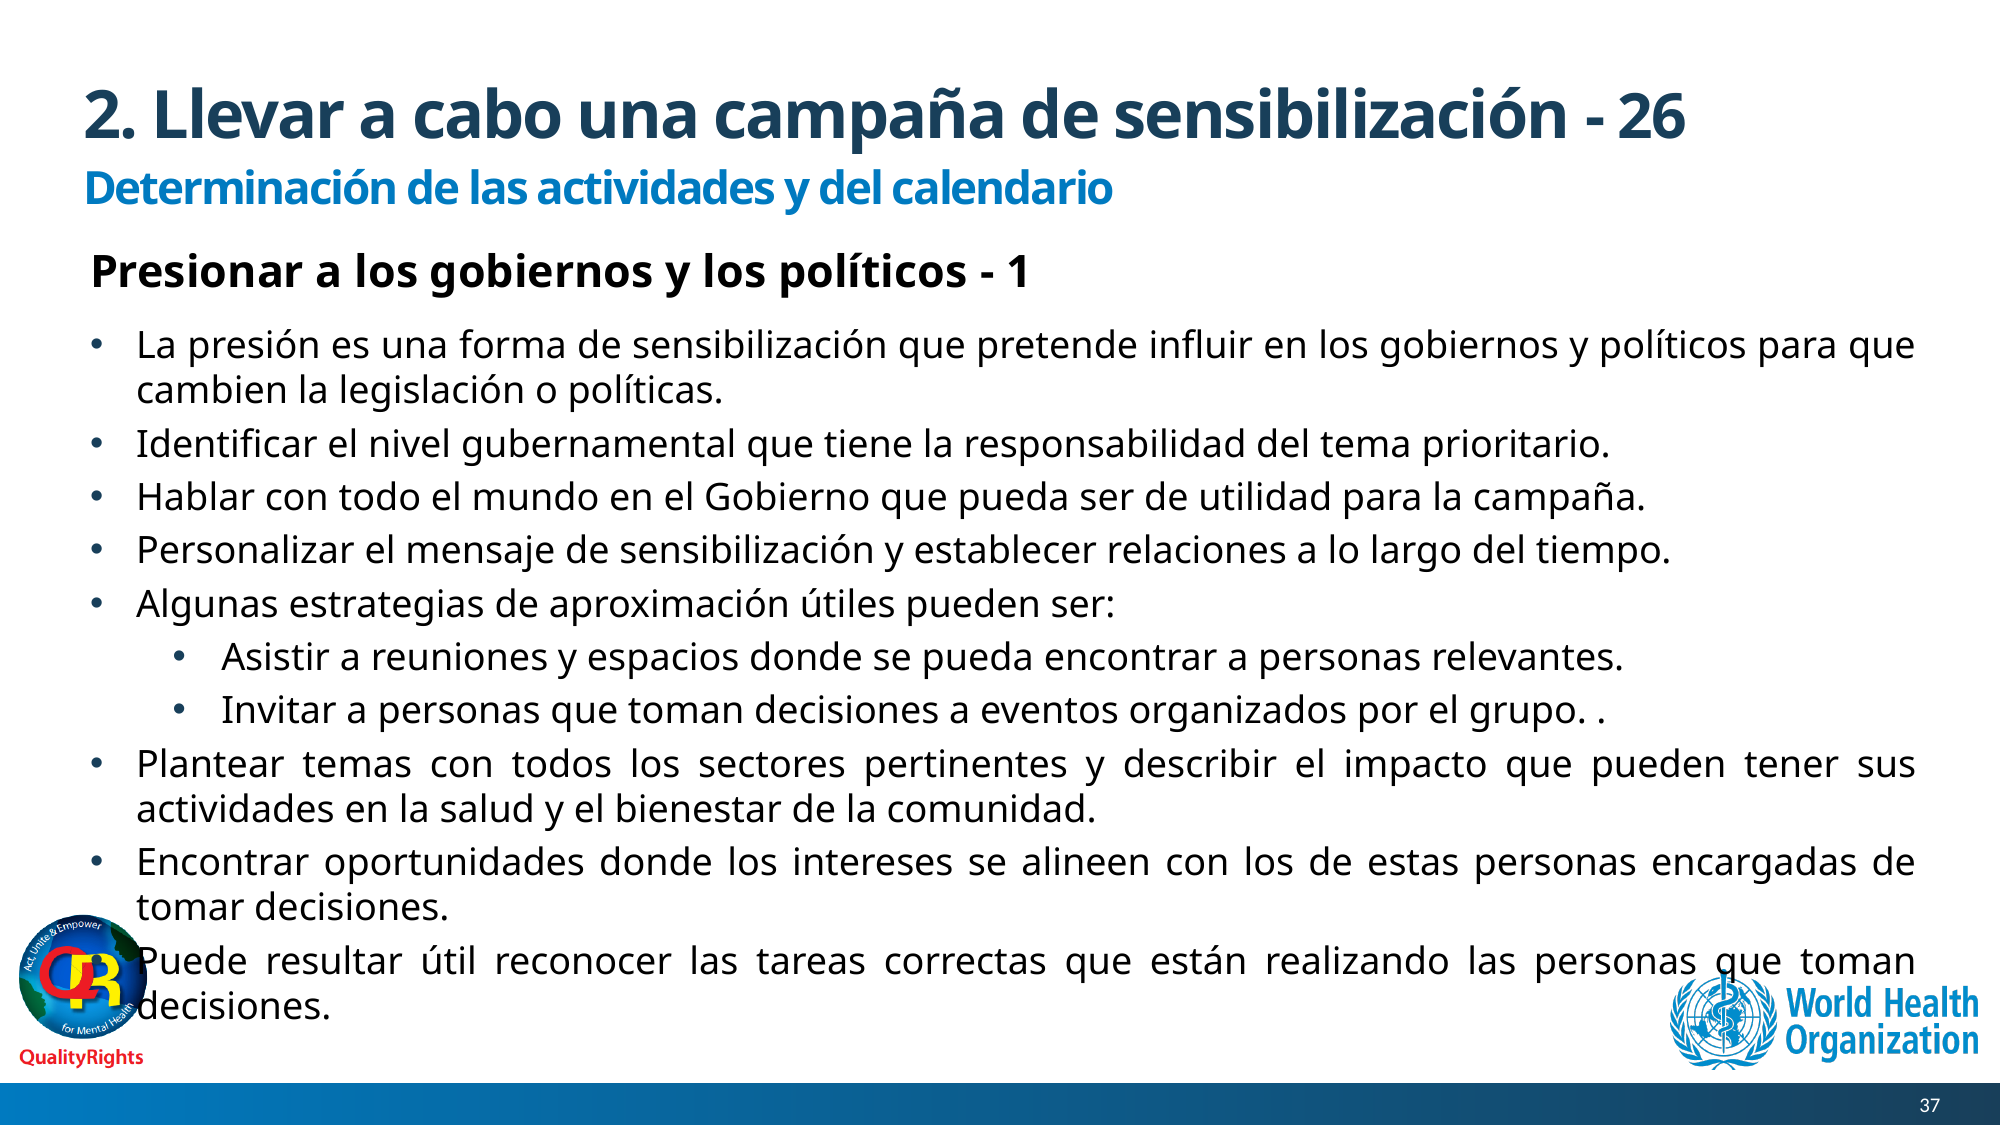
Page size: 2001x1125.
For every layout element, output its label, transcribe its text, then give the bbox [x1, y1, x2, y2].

list Presionar a los gobiernos y los políticos - 1 La presión es una forma de sensibilización que pretende influir en los gobiernos y políticos para que cambien la legislación o políticas. Identificar el nivel gubernamental que tiene la responsabilidad del tema prioritario. Hablar con todo el mundo en el Gobierno que pueda ser de utilidad para la campaña. Personalizar el mensaje de sensibilización y establecer relaciones a lo largo del tiempo. Algunas estrategias de aproximación útiles pueden ser: Asistir a reuniones y espacios donde se pueda encontrar a personas relevantes. Invitar a personas que toman decisiones a eventos organizados por el grupo. . Plantear temas con todos los sectores pertinentes y describir el impacto que pueden tener sus actividades en la salud y el bienestar de la comunidad. Encontrar oportunidades donde los intereses se alineen con los de estas personas encargadas de tomar decisiones. Puede resultar útil reconocer las tareas correctas que están realizando las personas que toman decisiones. [90, 235, 1917, 1039]
picture [0, 897, 162, 1082]
picture [1730, 969, 1978, 1070]
picture [1690, 1039, 1757, 1060]
picture [1716, 1064, 1731, 1070]
picture [1827, 1039, 1832, 1049]
picture [1792, 1039, 1801, 1049]
list Determinación de las actividades y del calendario [83, 155, 1917, 215]
title 2. Llevar a cabo una campaña de sensibilización - 26 [83, 83, 1930, 150]
picture [1670, 1039, 1716, 1070]
picture [1725, 1040, 1747, 1054]
